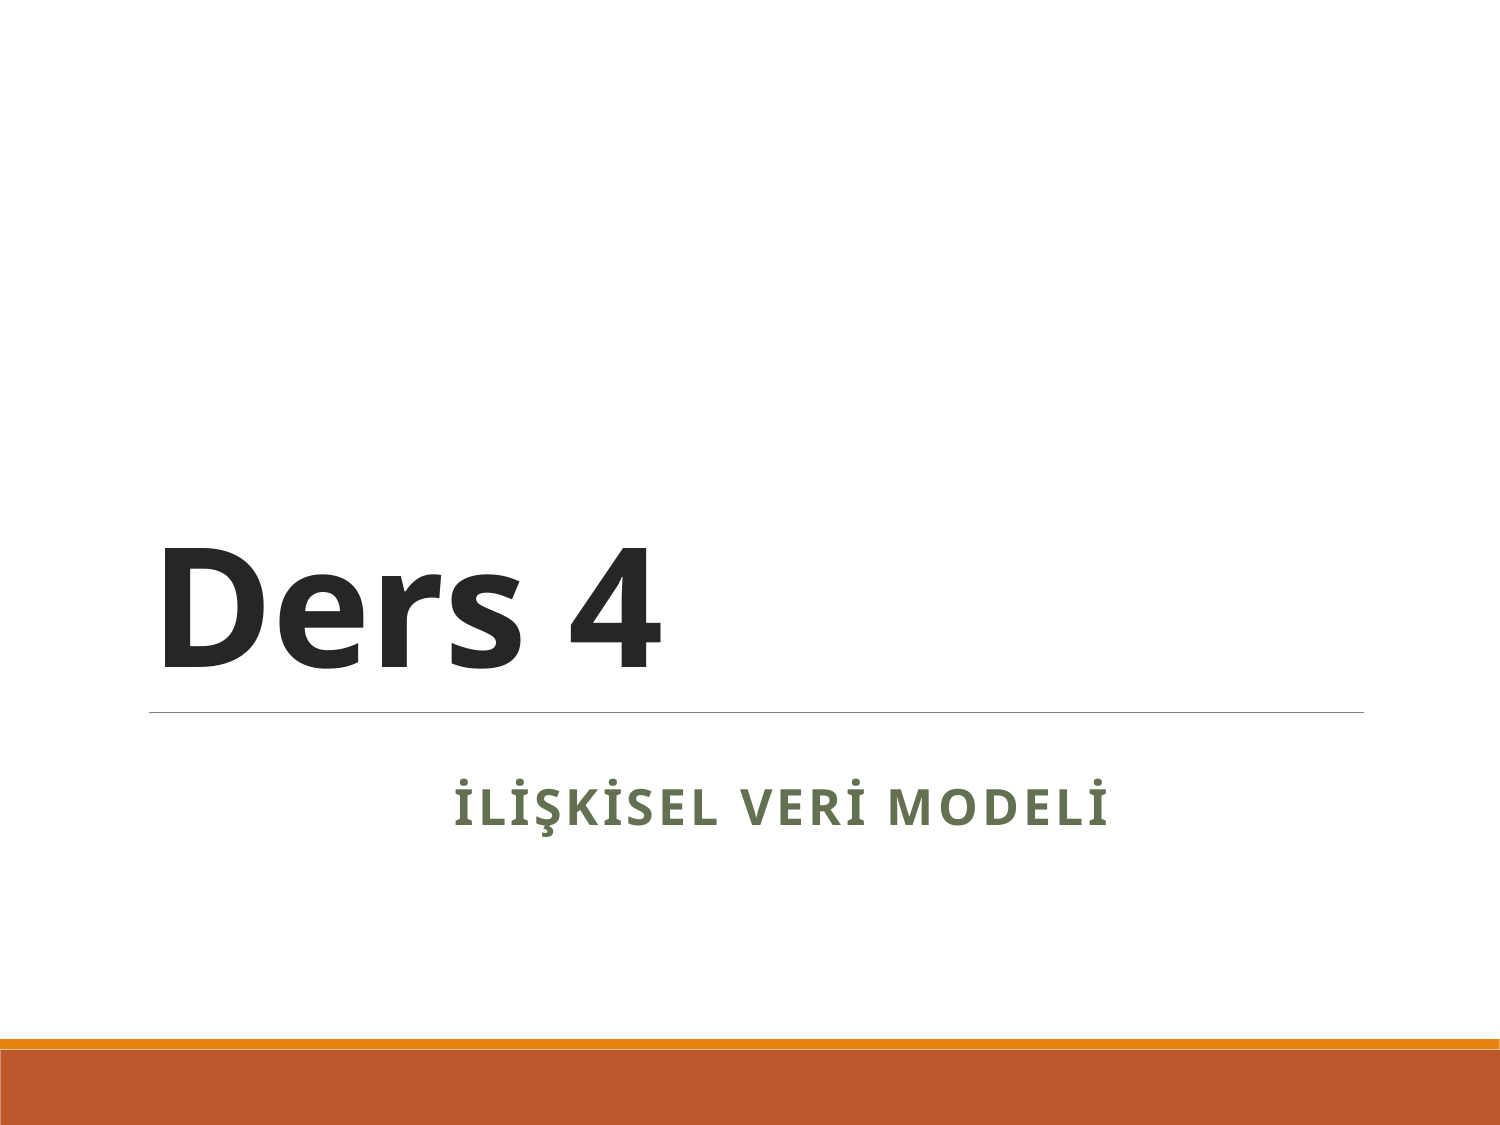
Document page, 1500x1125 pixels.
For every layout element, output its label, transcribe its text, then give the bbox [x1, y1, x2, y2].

subtitle İlişKİSEL VERİ MODELİ [162, 774, 1400, 863]
title Ders 4 [135, 124, 1373, 710]
